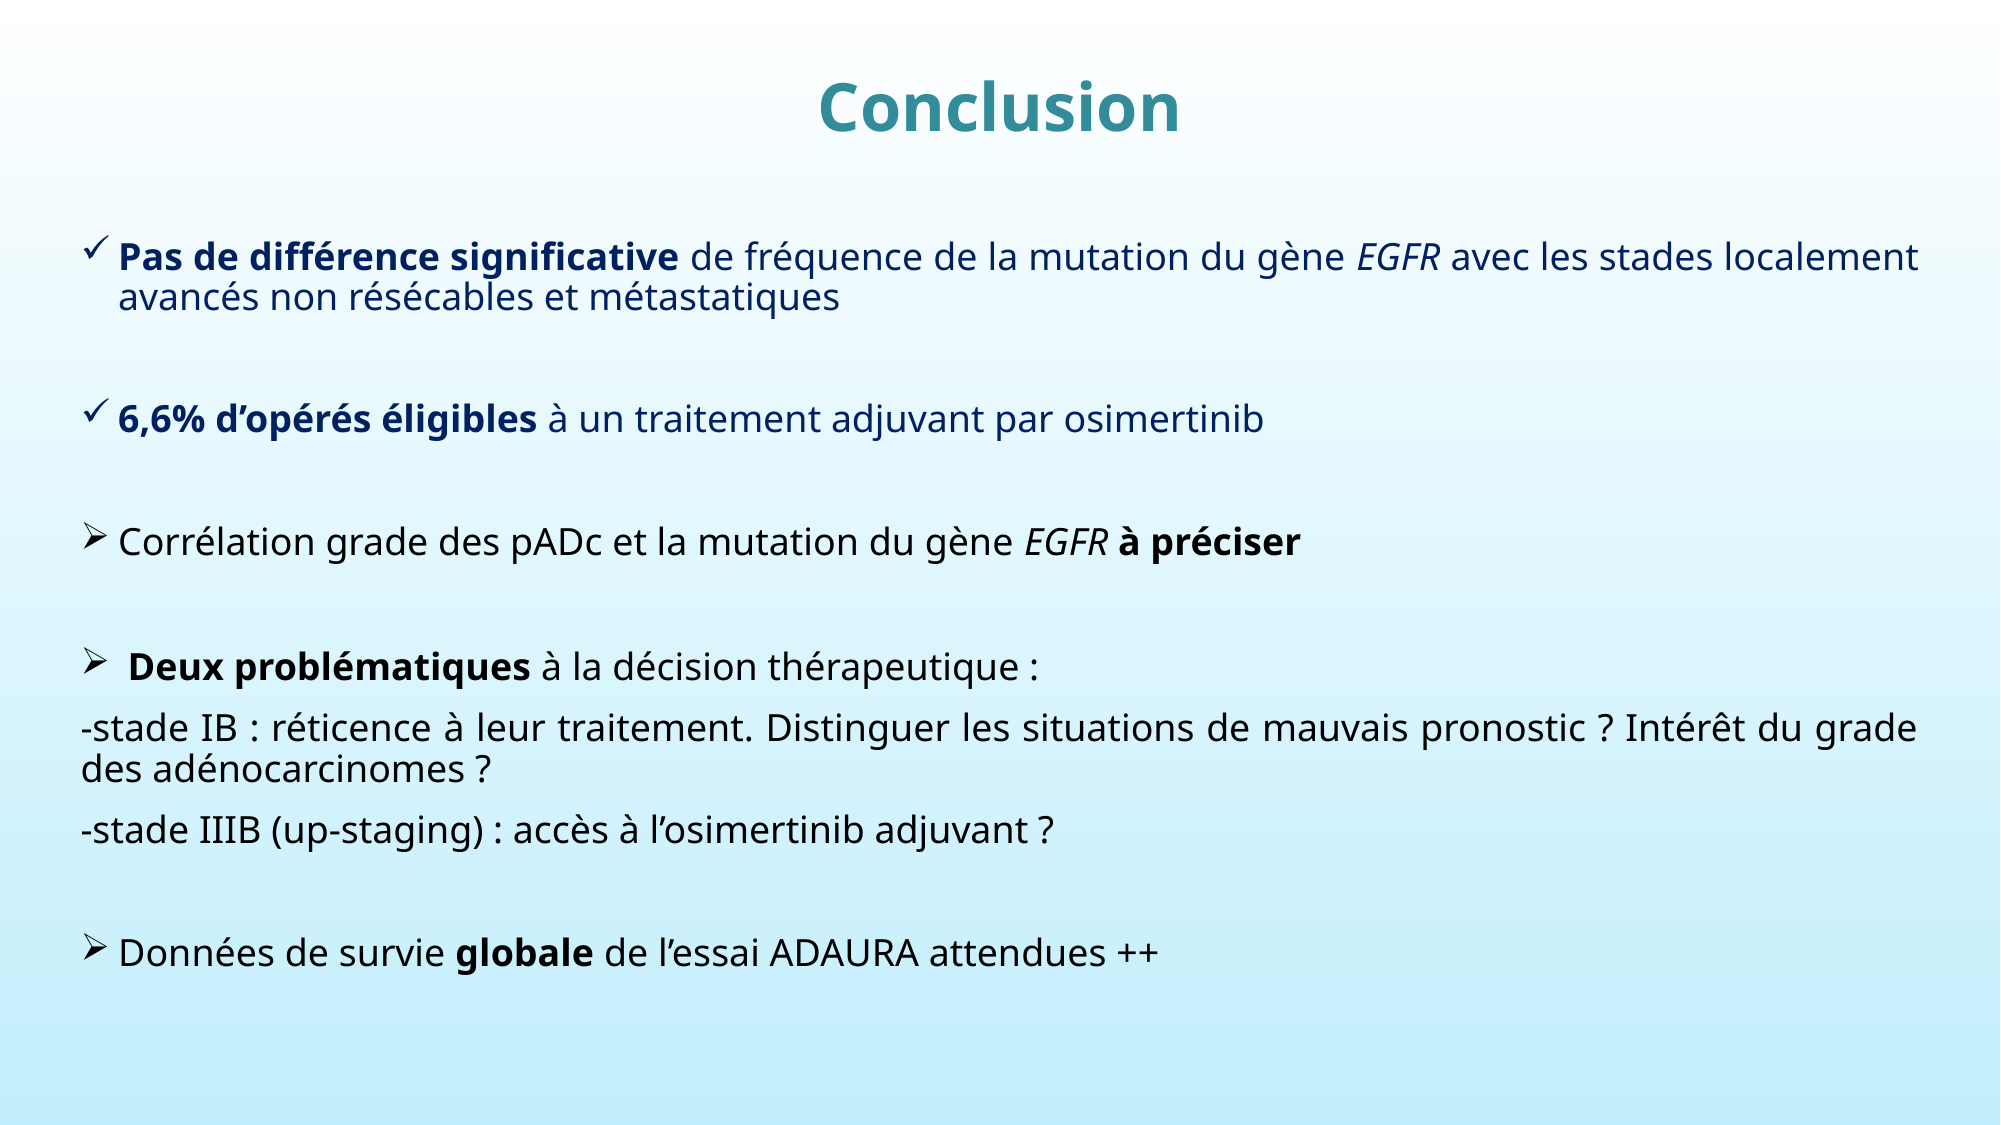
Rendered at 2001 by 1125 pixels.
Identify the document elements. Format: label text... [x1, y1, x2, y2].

title Conclusion [137, 34, 1863, 185]
list Pas de différence significative de fréquence de la mutation du gène EGFR avec les stades localement avancés non résécables et métastatiques 6,6% d’opérés éligibles à un traitement adjuvant par osimertinib Corrélation grade des pADc et la mutation du gène EGFR à préciser Deux problématiques à la décision thérapeutique : -stade IB : réticence à leur traitement. Distinguer les situations de mauvais pronostic ? Intérêt du grade des adénocarcinomes ? -stade IIIB (up-staging) : accès à l’osimertinib adjuvant ? Données de survie globale de l’essai ADAURA attendues ++ [65, 230, 1935, 1038]
